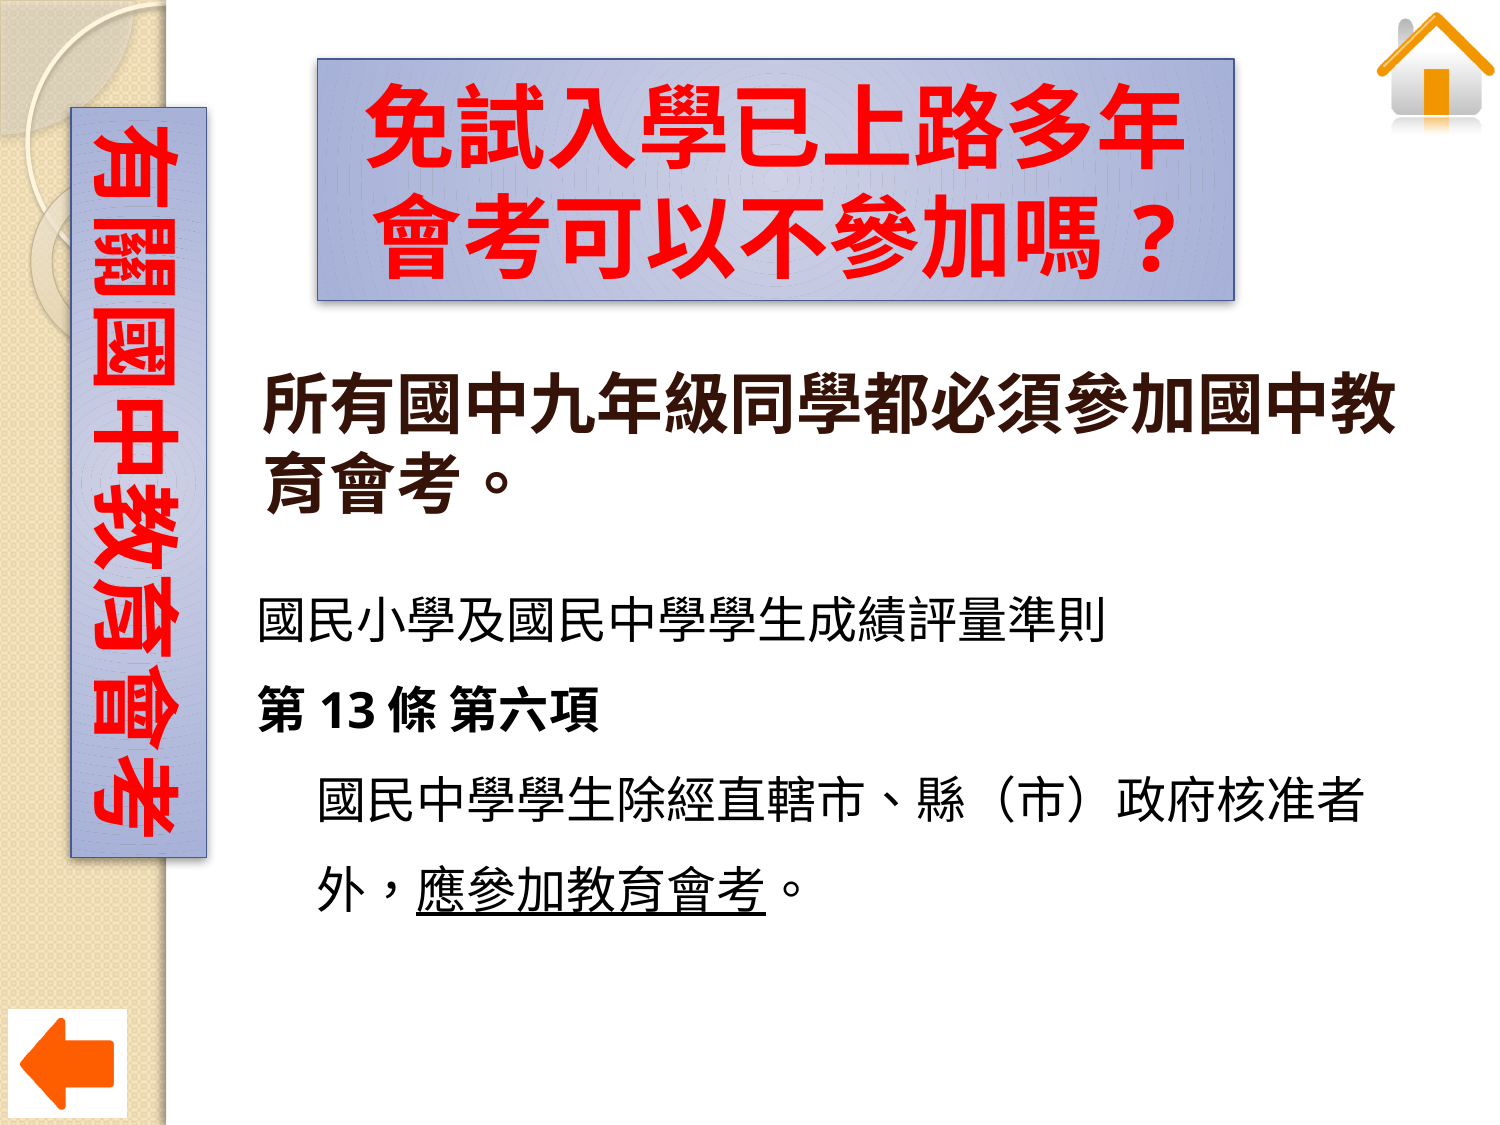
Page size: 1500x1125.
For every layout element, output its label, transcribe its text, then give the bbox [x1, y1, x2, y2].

text_box 有關國中教育會考 [70, 107, 207, 858]
subtitle 所有國中九年級同學都必須參加國中教育會考。 [243, 361, 1459, 532]
picture [1375, 11, 1495, 150]
title 免試入學已上路多年 會考可以不參加嗎? [317, 58, 1235, 301]
text_box 國民小學及國民中學學生成績評量準則 第13條 第六項 國民中學學生除經直轄市、縣（市）政府核准者外，應參加教育會考。 [242, 550, 1412, 926]
picture [8, 1009, 128, 1118]
